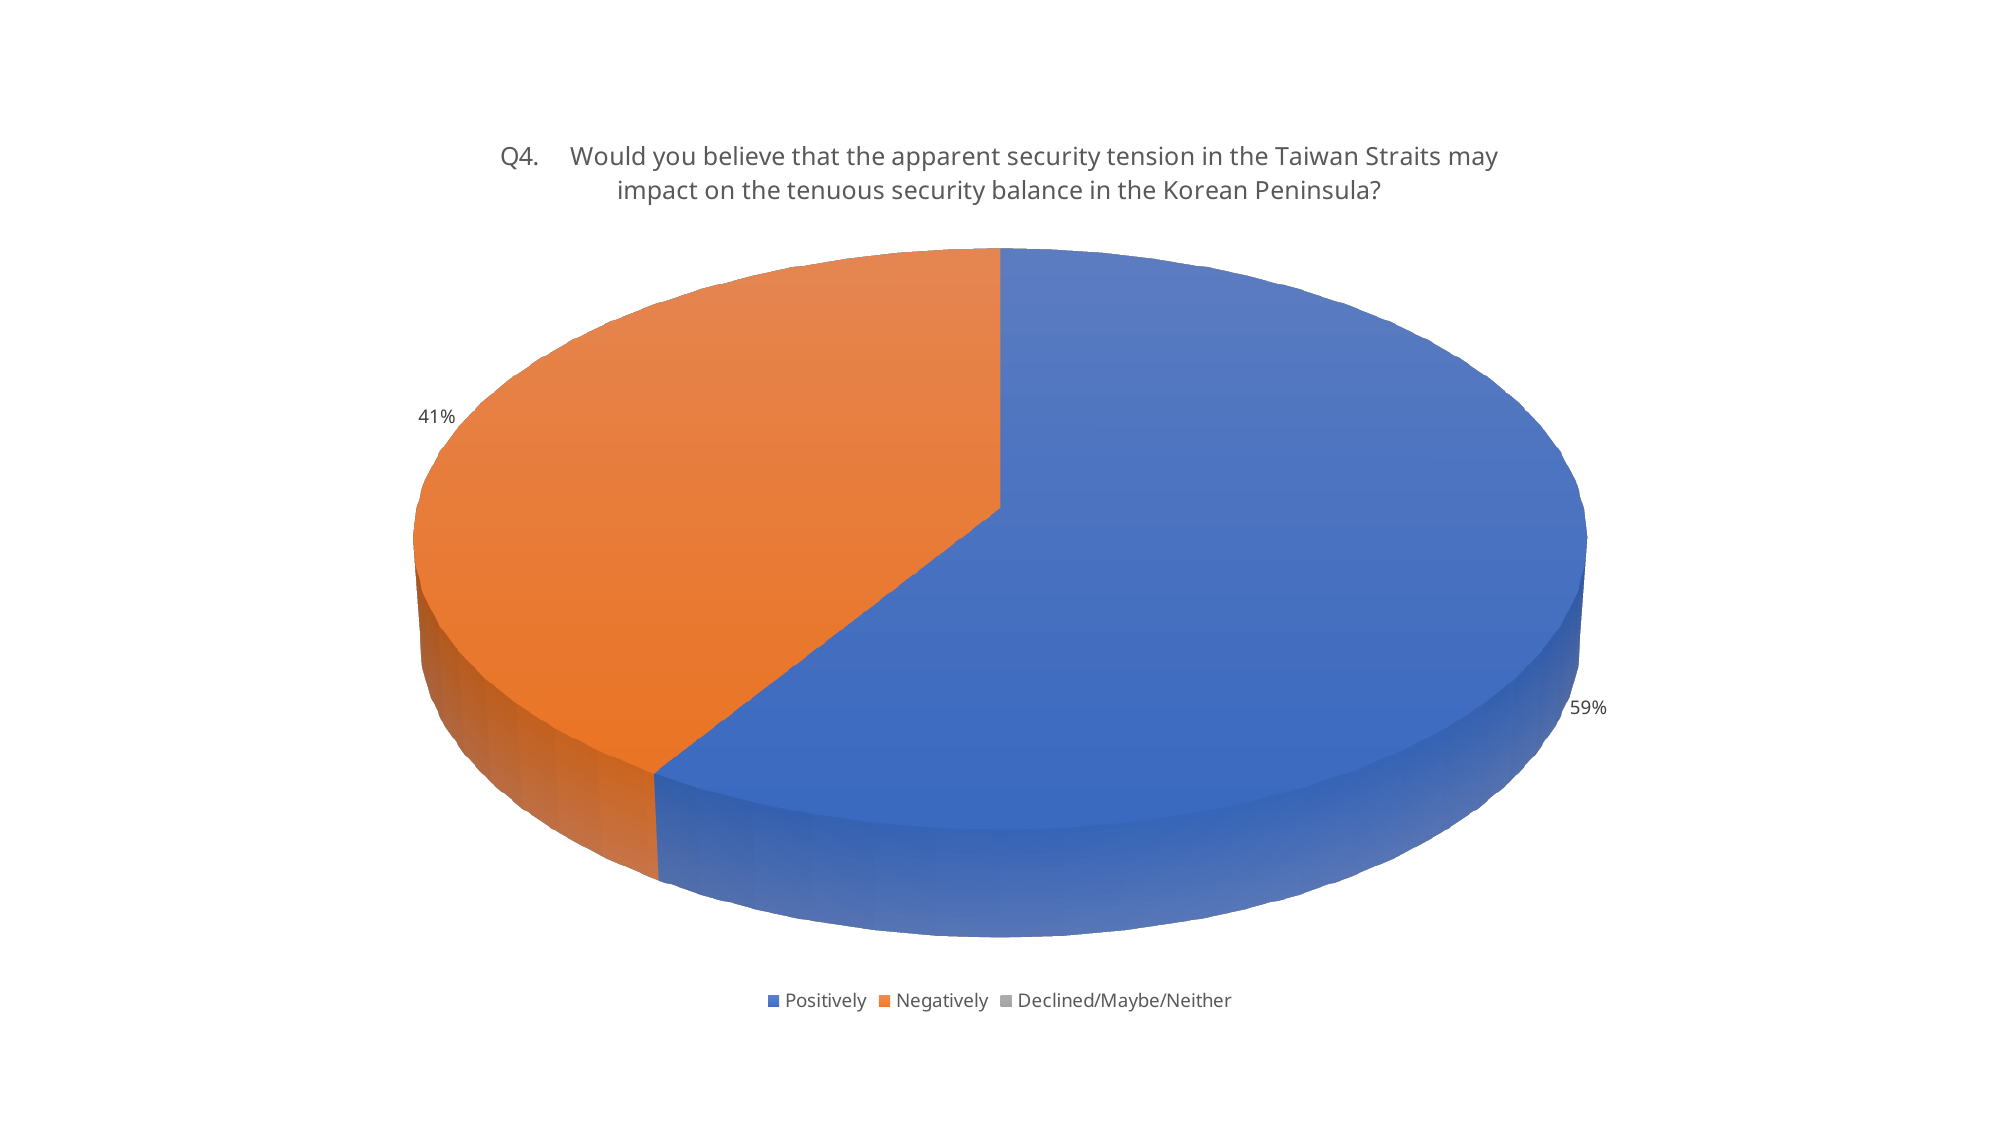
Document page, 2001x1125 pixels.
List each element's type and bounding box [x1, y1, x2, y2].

chart [320, 104, 1680, 1020]
